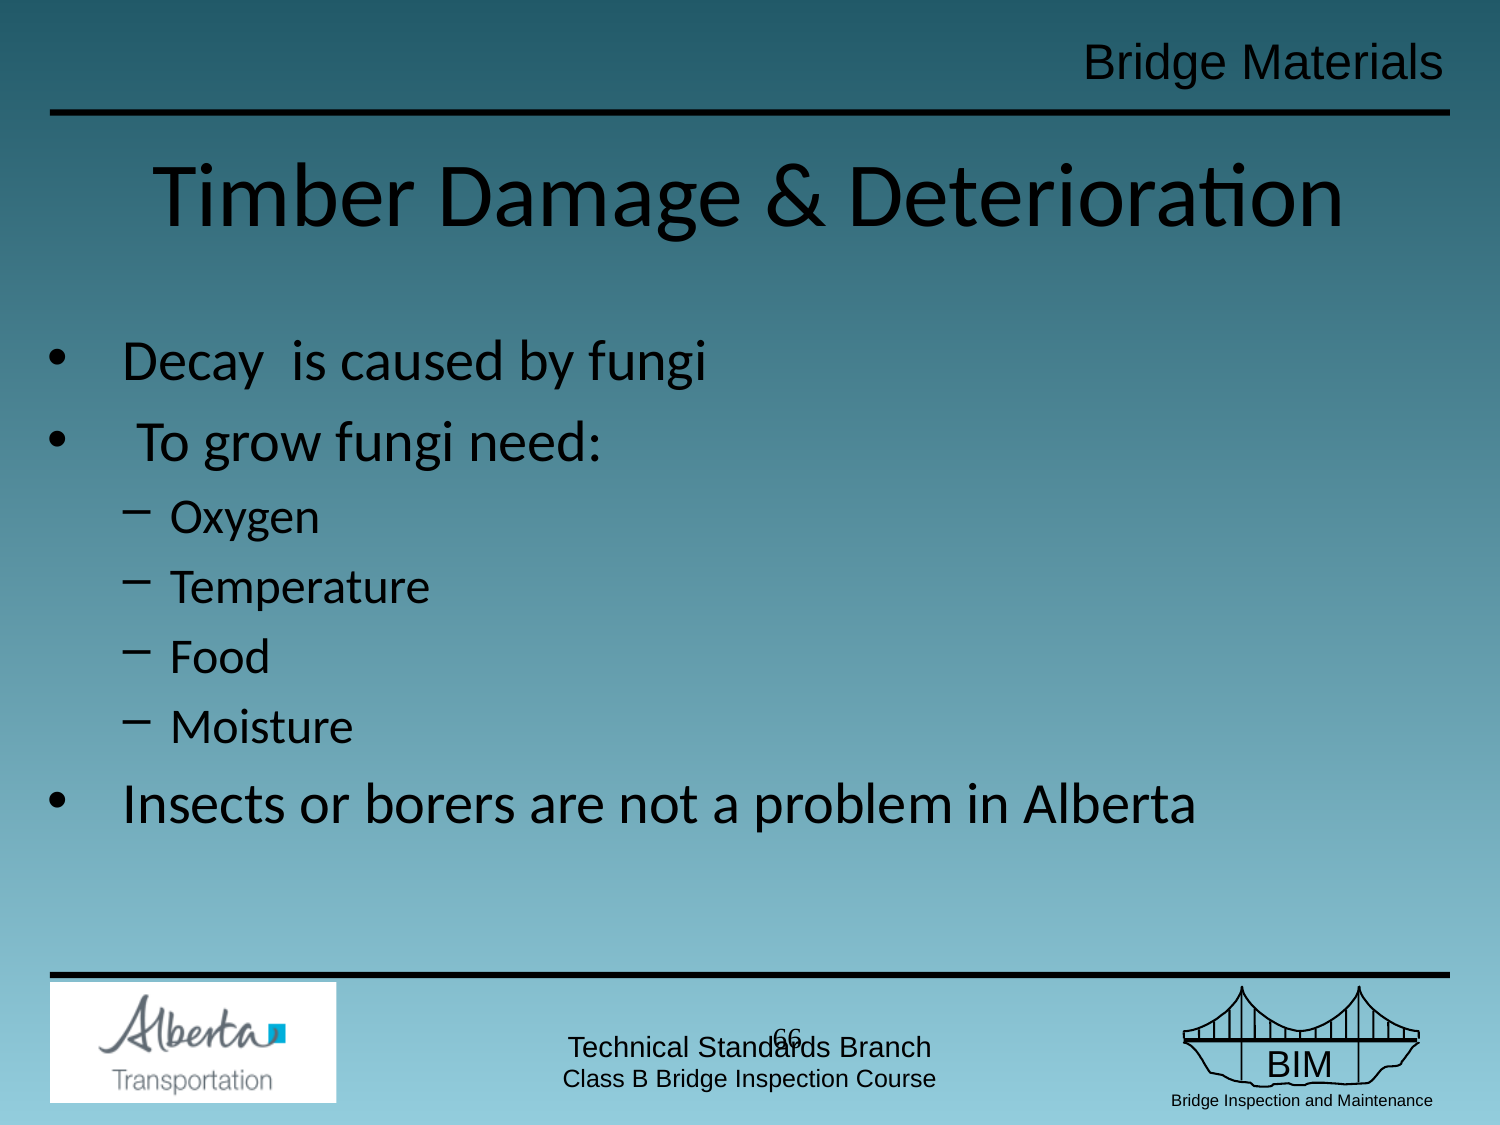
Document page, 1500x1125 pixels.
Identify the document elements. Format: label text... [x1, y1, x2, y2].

list Decay is caused by fungi To grow fungi need: Oxygen Temperature Food Moisture Insects or borers are not a problem in Alberta [33, 314, 1500, 990]
text_box 65 [687, 1012, 888, 1067]
picture [50, 990, 337, 1103]
title Timber Damage & Deterioration [112, 126, 1388, 314]
